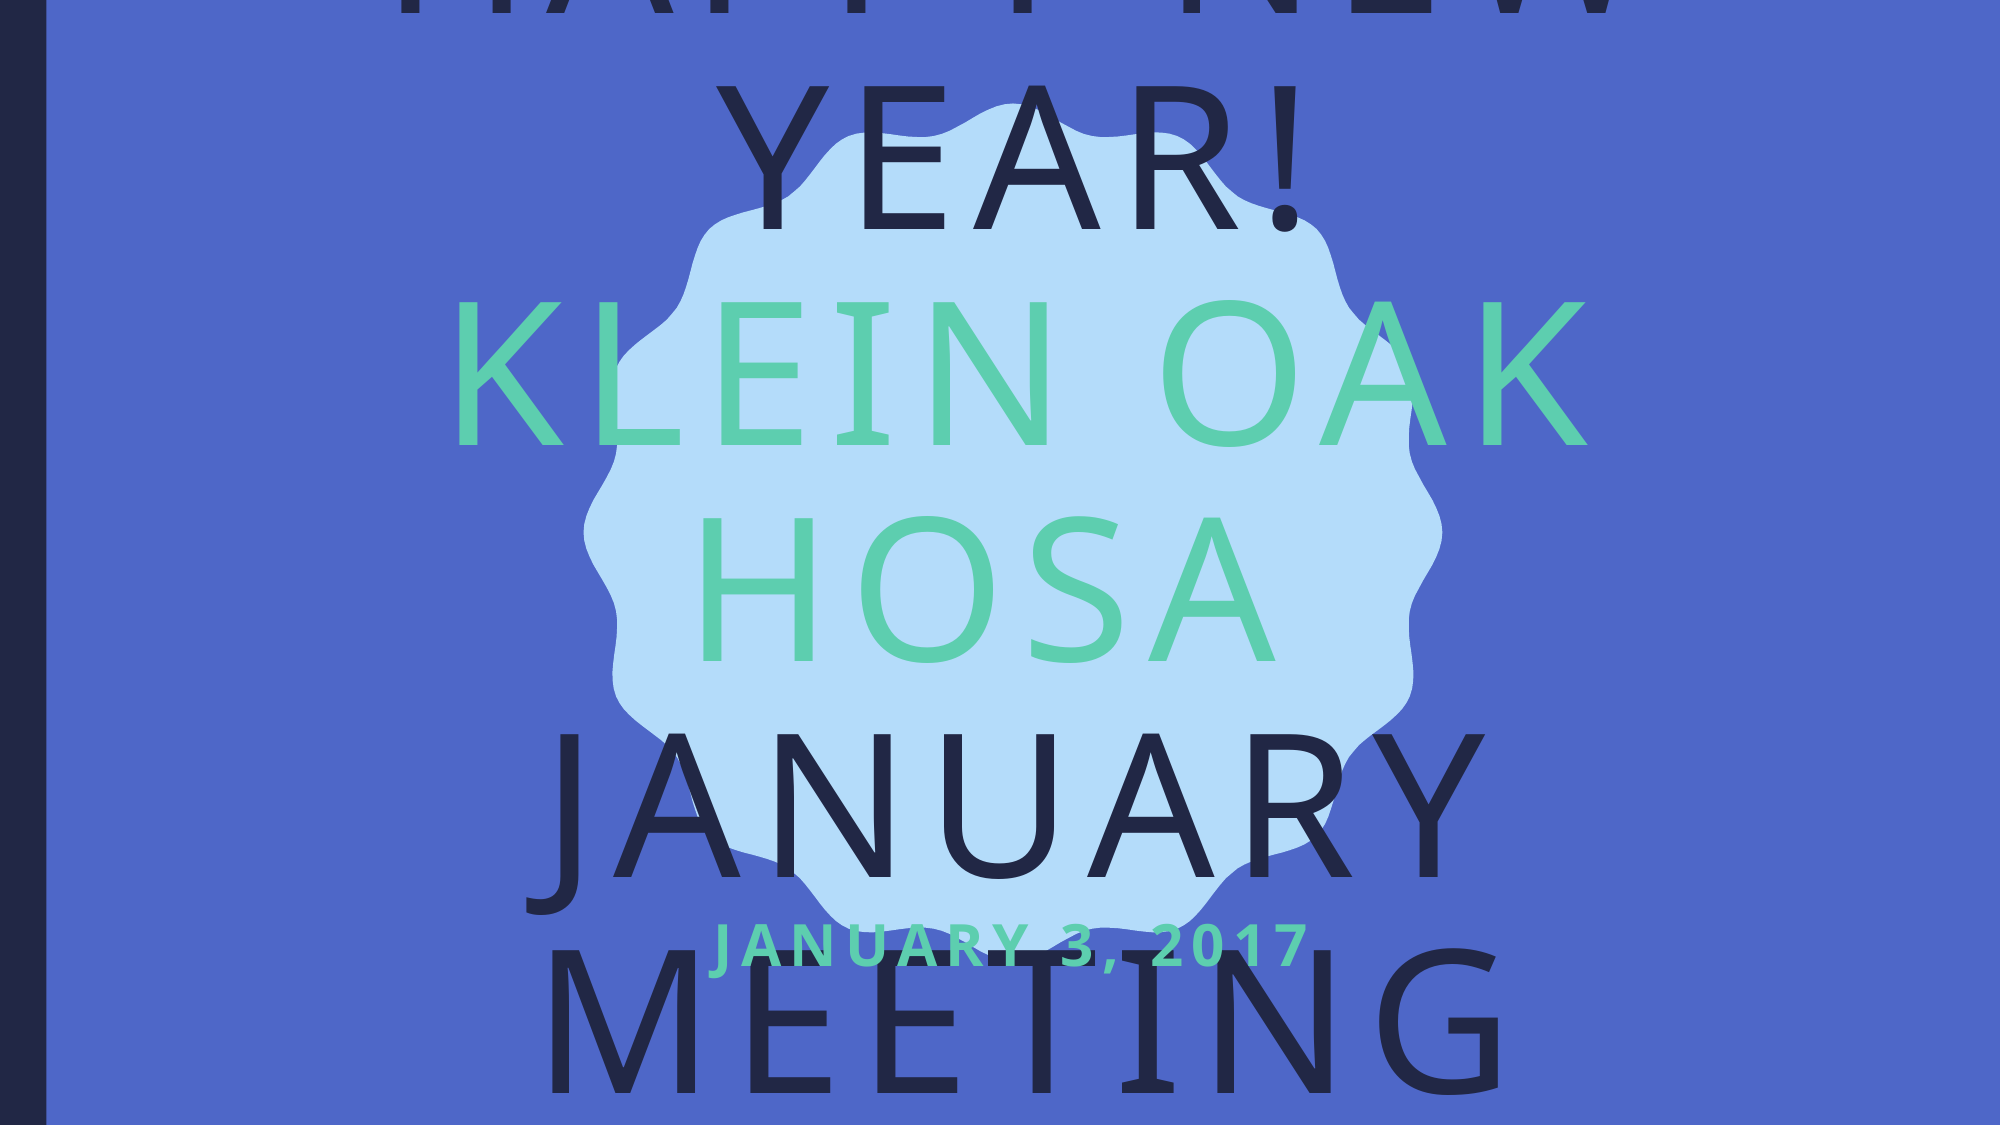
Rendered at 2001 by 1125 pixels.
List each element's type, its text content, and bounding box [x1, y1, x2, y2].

title HAPPY NEW YEAR! Klein oak Hosa January Meeting [176, 76, 1870, 902]
subtitle January 3, 2017 [363, 901, 1684, 1023]
